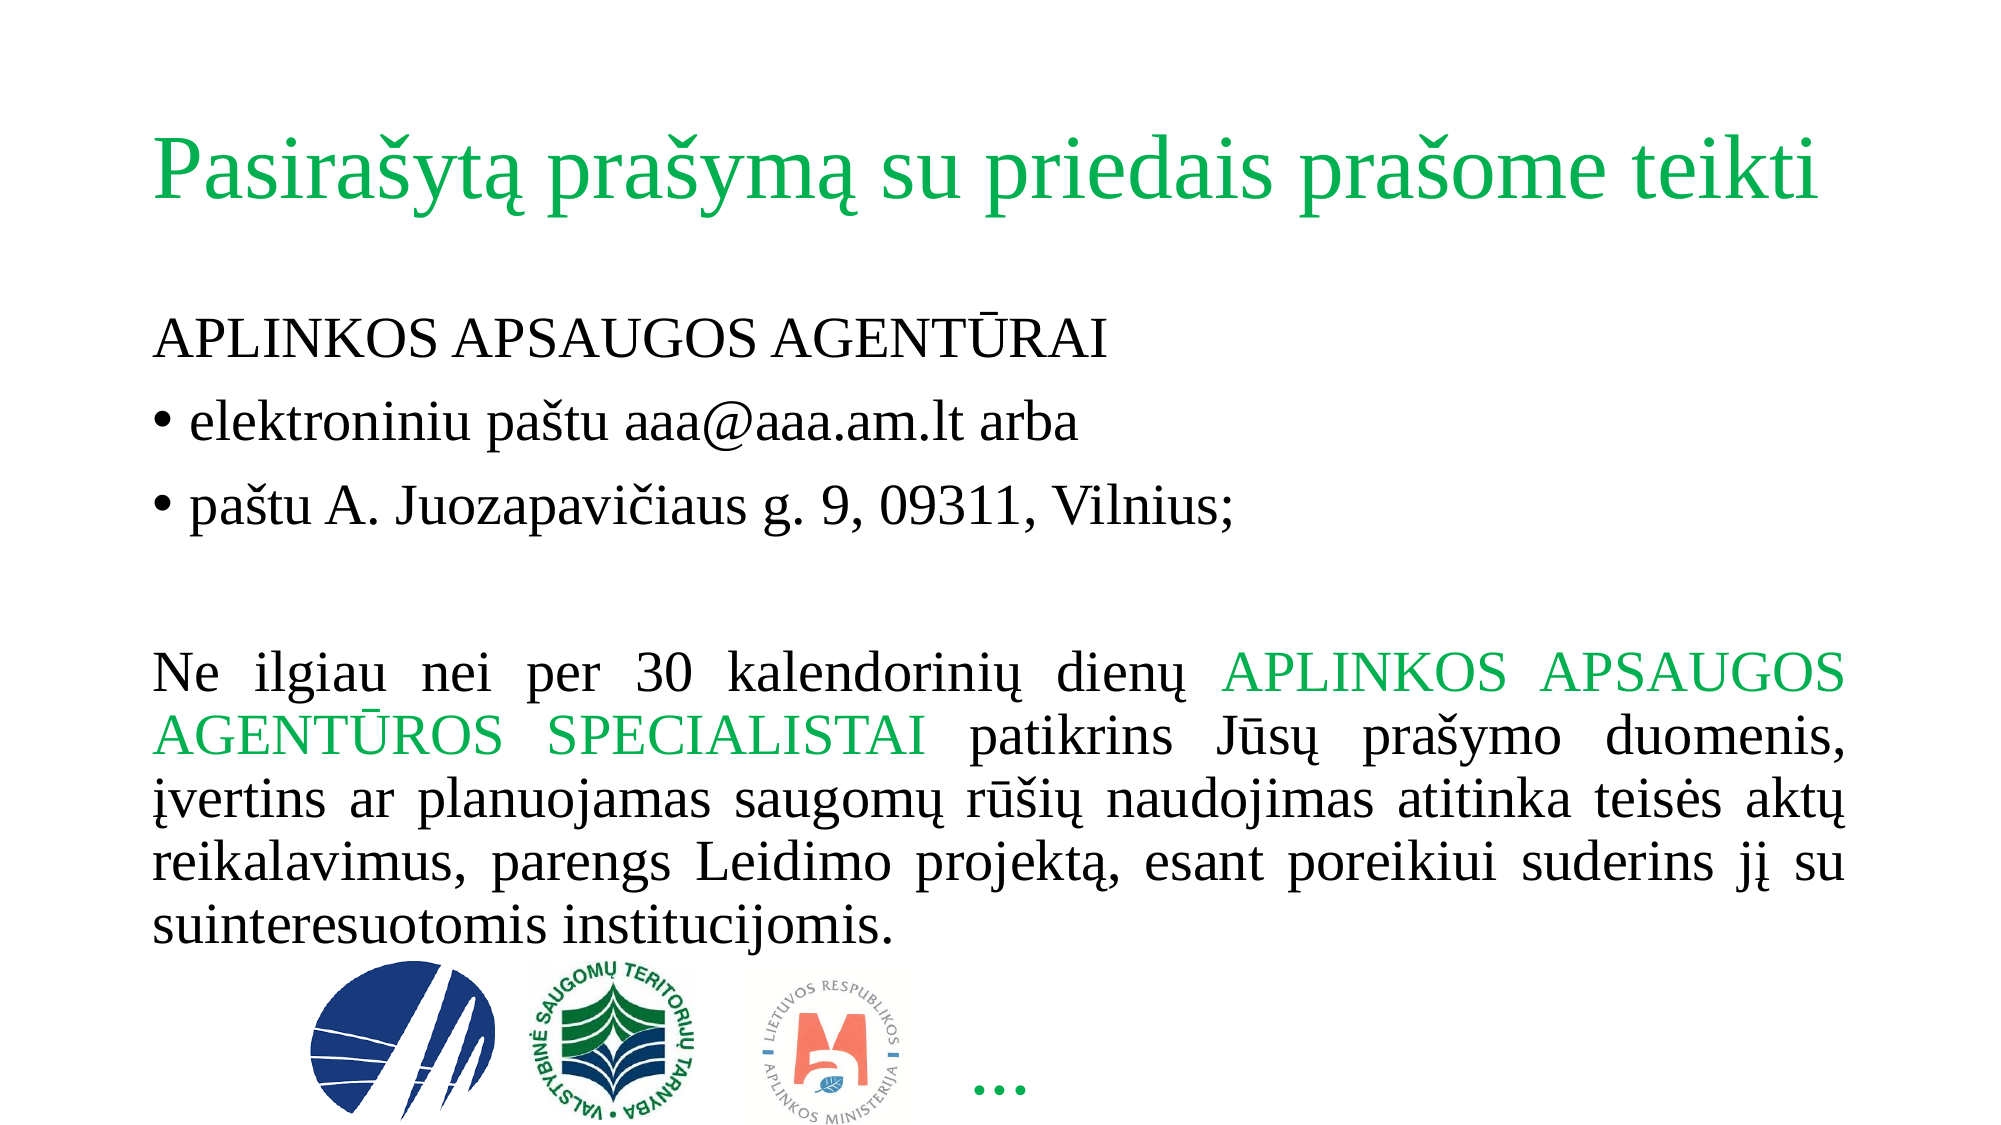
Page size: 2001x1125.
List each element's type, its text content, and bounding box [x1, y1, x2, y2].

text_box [310, 961, 1184, 1125]
title Pasirašytą prašymą su priedais prašome teikti [137, 59, 1863, 278]
list APLINKOS APSAUGOS AGENTŪRAI elektroniniu paštu aaa@aaa.am.lt arba paštu A. Juozapavičiaus g. 9, 09311, Vilnius; Ne ilgiau nei per 30 kalendorinių dienų APLINKOS APSAUGOS AGENTŪROS SPECIALISTAI patikrins Jūsų prašymo duomenis, įvertins ar planuojamas saugomų rūšių naudojimas atitinka teisės aktų reikalavimus, parengs Leidimo projektą, esant poreikiui suderins jį su suinteresuotomis institucijomis. [137, 299, 1863, 1014]
